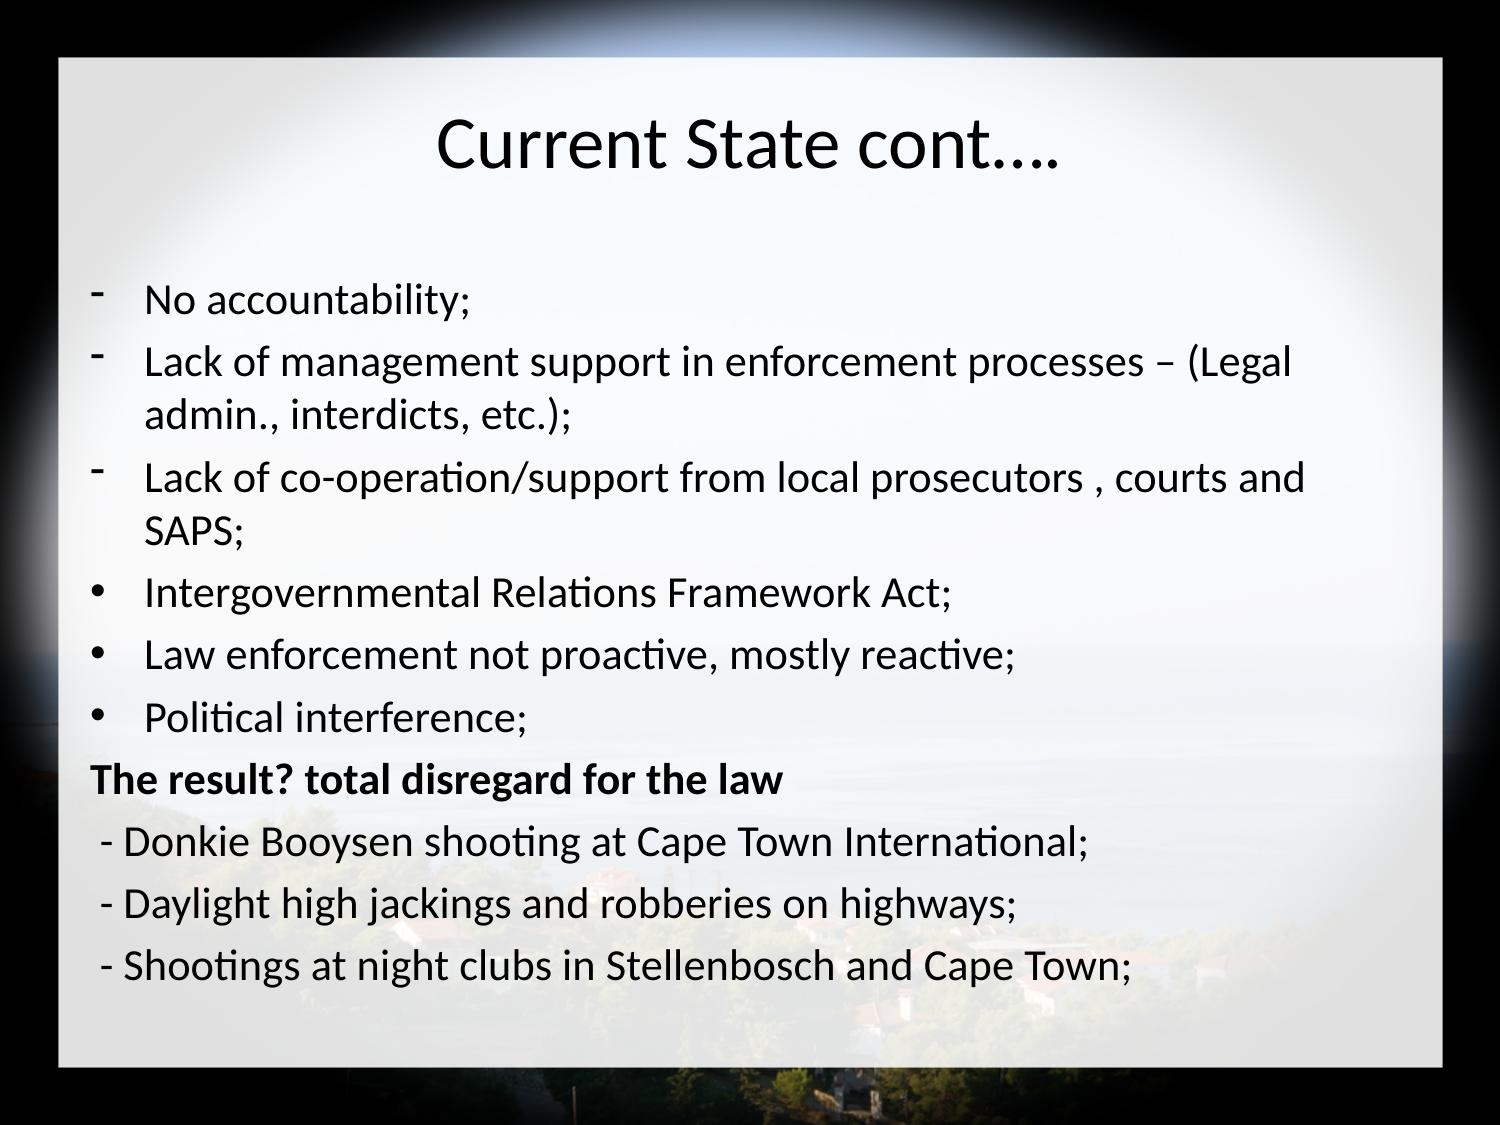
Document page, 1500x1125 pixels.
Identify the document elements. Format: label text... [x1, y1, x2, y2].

title Current State cont…. [75, 45, 1425, 233]
list No accountability; Lack of management support in enforcement processes – (Legal admin., interdicts, etc.); Lack of co-operation/support from local prosecutors , courts and SAPS; Intergovernmental Relations Framework Act; Law enforcement not proactive, mostly reactive; Political interference; The result? total disregard for the law - Donkie Booysen shooting at Cape Town International; - Daylight high jackings and robberies on highways; - Shootings at night clubs in Stellenbosch and Cape Town; [75, 262, 1425, 1005]
picture [0, 0, 1500, 1125]
